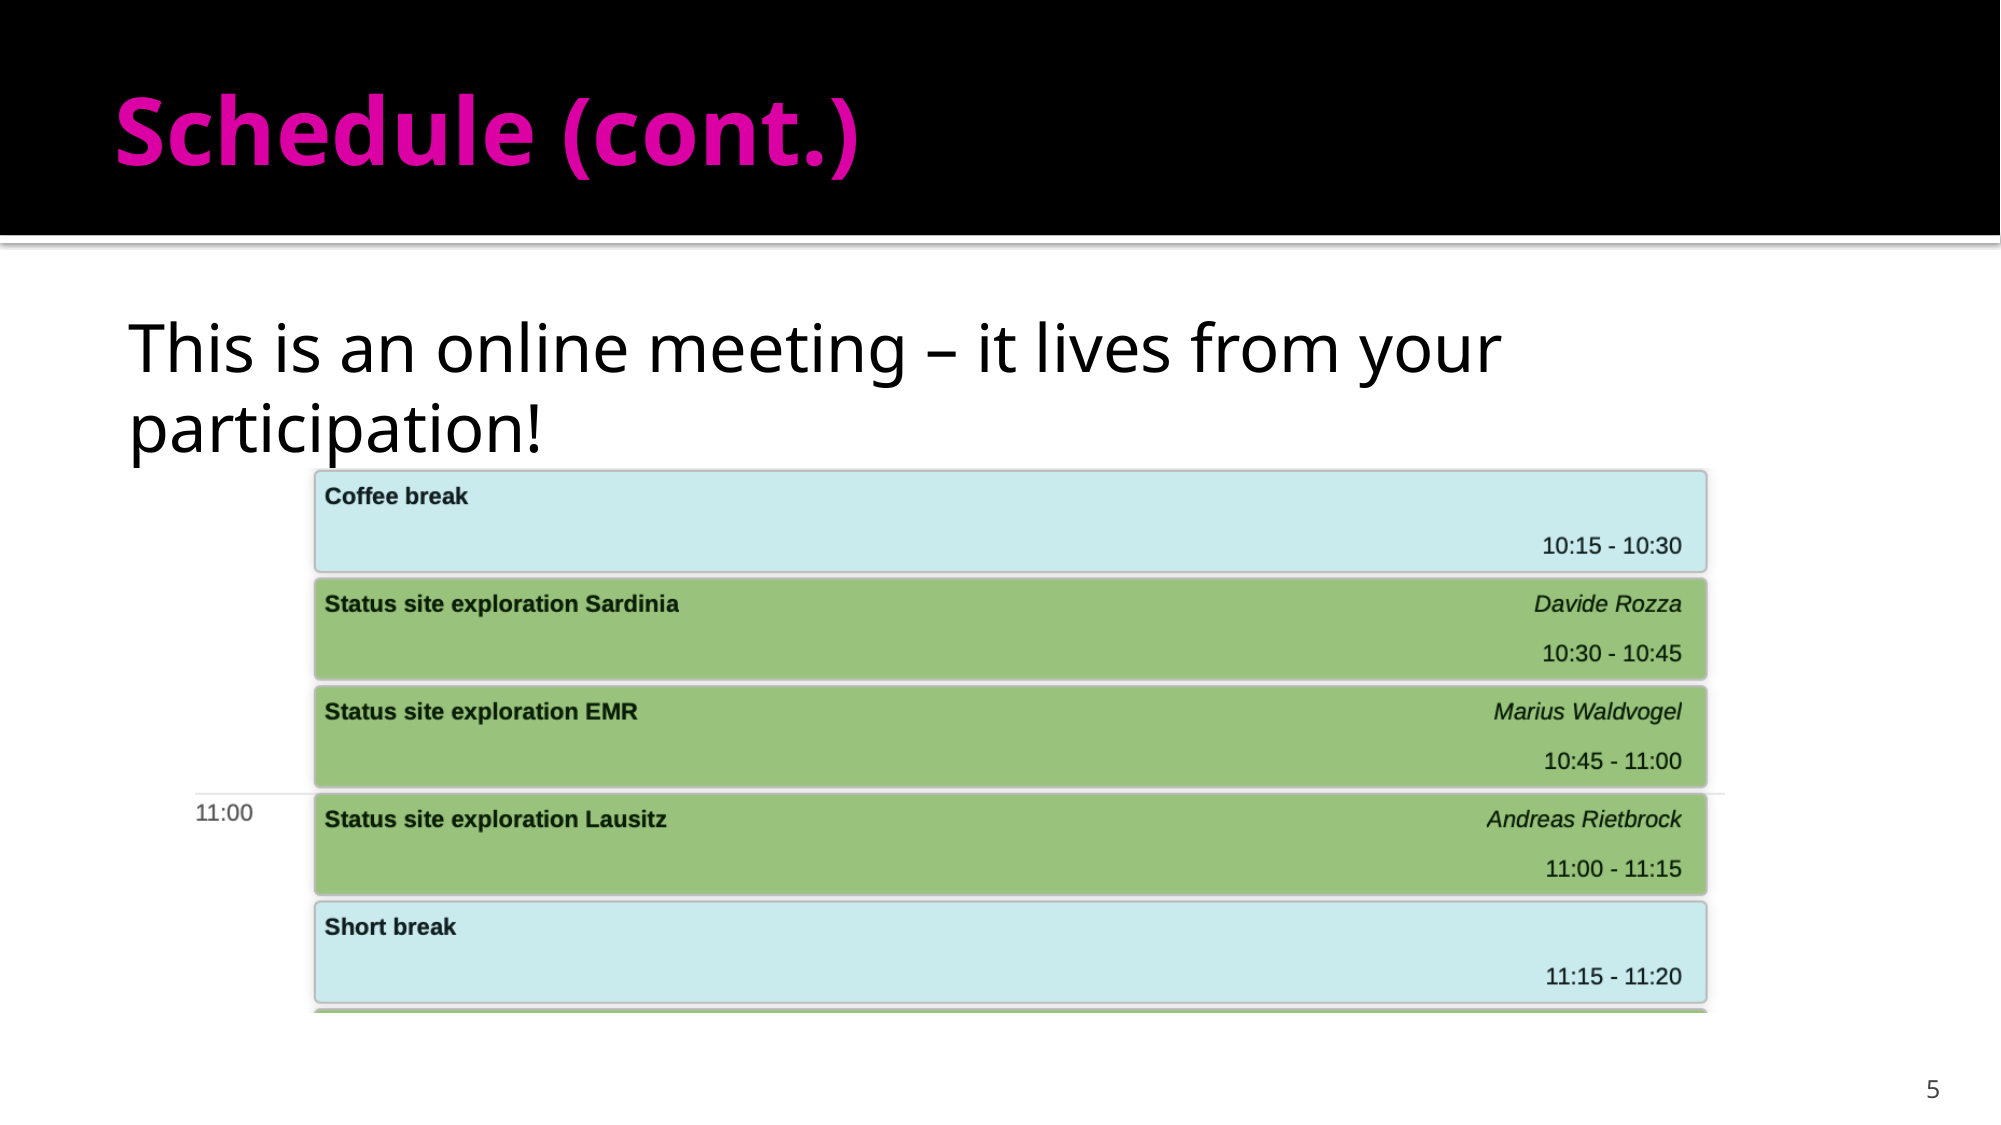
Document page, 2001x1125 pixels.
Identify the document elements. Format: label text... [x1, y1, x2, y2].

title Schedule (cont.) [99, 25, 1900, 231]
list This is an online meeting – it lives from your participation! [99, 291, 1900, 1013]
slide_number 5 [1794, 1062, 1955, 1108]
picture [149, 468, 1754, 1013]
